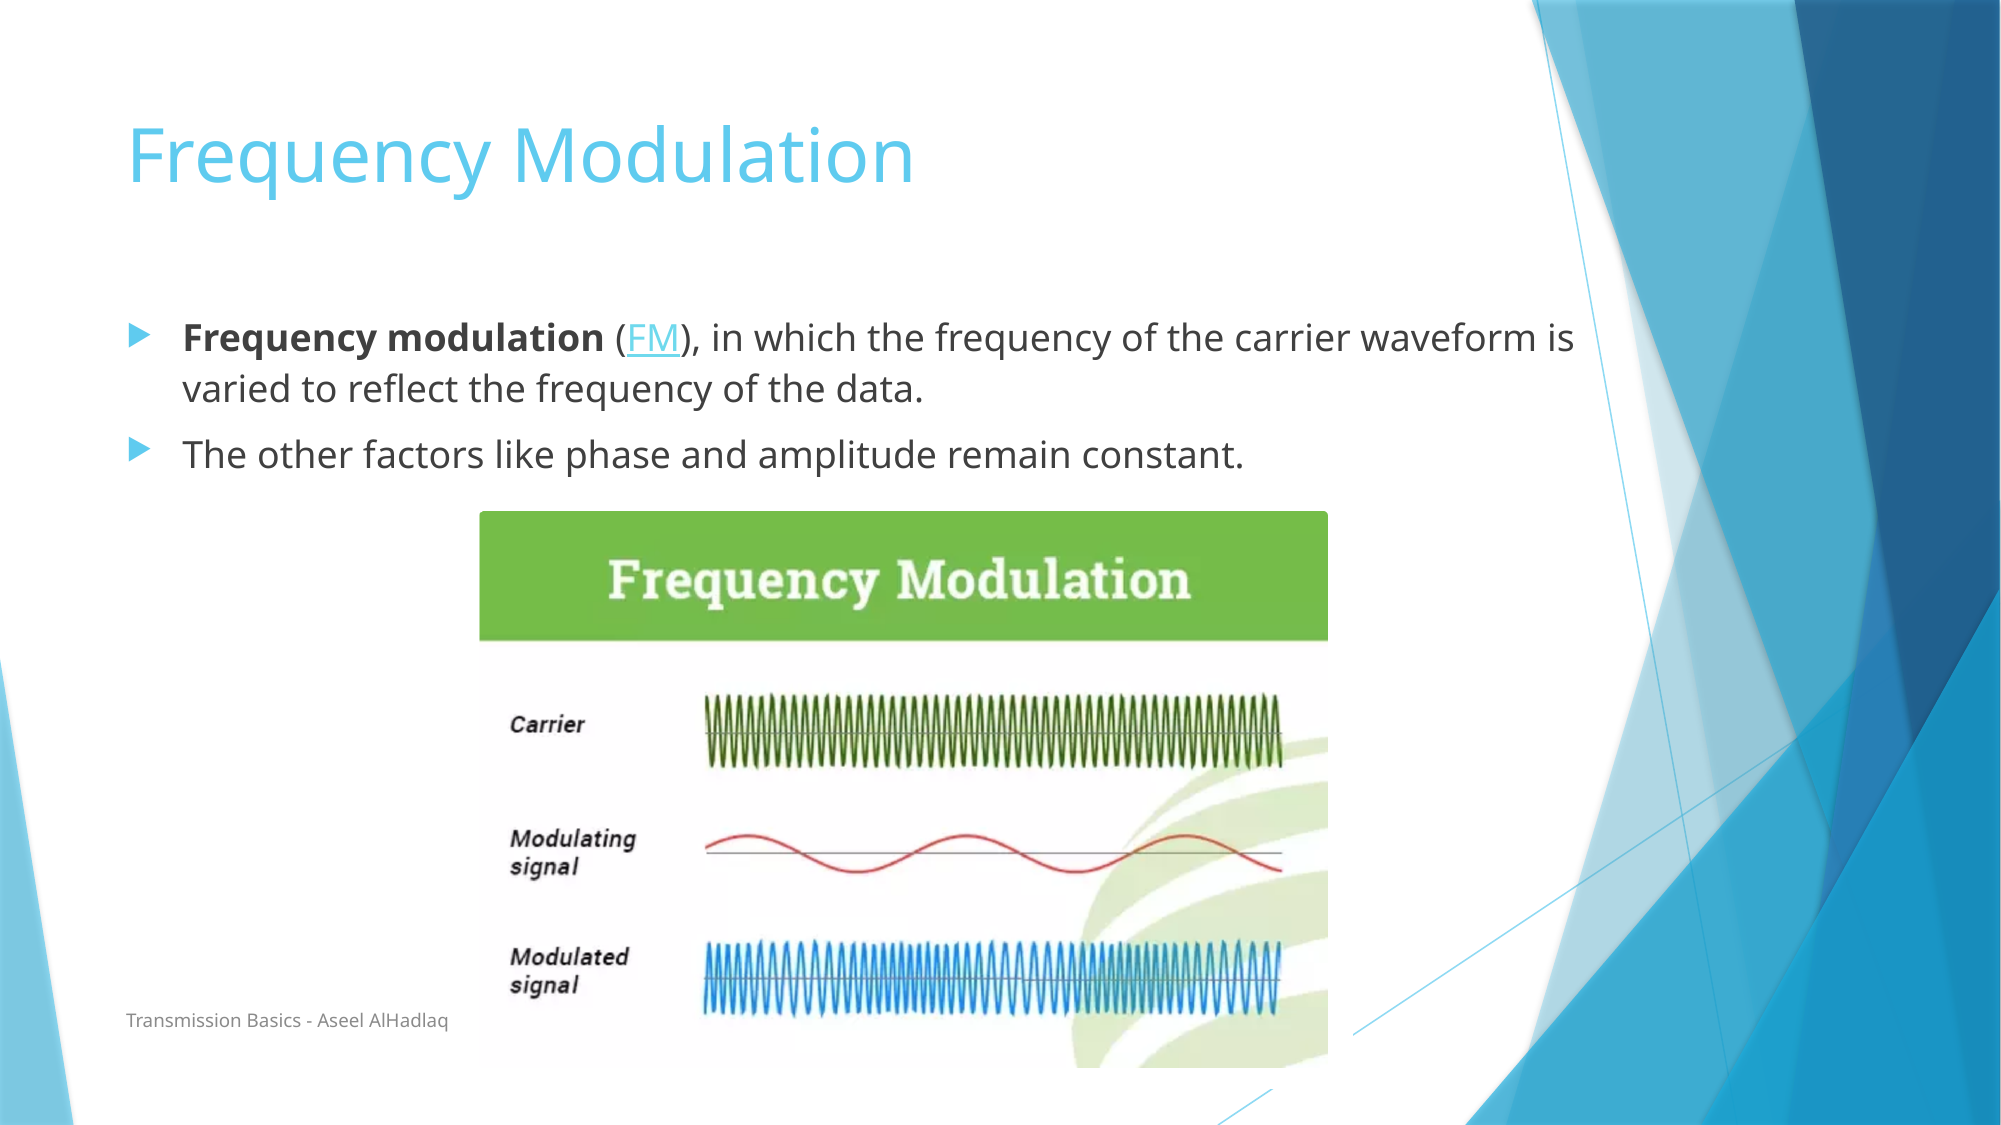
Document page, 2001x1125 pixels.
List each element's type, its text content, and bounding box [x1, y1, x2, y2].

list Frequency modulation (FM), in which the frequency of the carrier waveform is varied to reflect the frequency of the data. The other factors like phase and amplitude remain constant. [111, 240, 1595, 878]
footer Transmission Basics - Aseel AlHadlaq [111, 991, 462, 1051]
picture [467, 500, 1354, 1090]
title Frequency Modulation [111, 99, 1522, 240]
